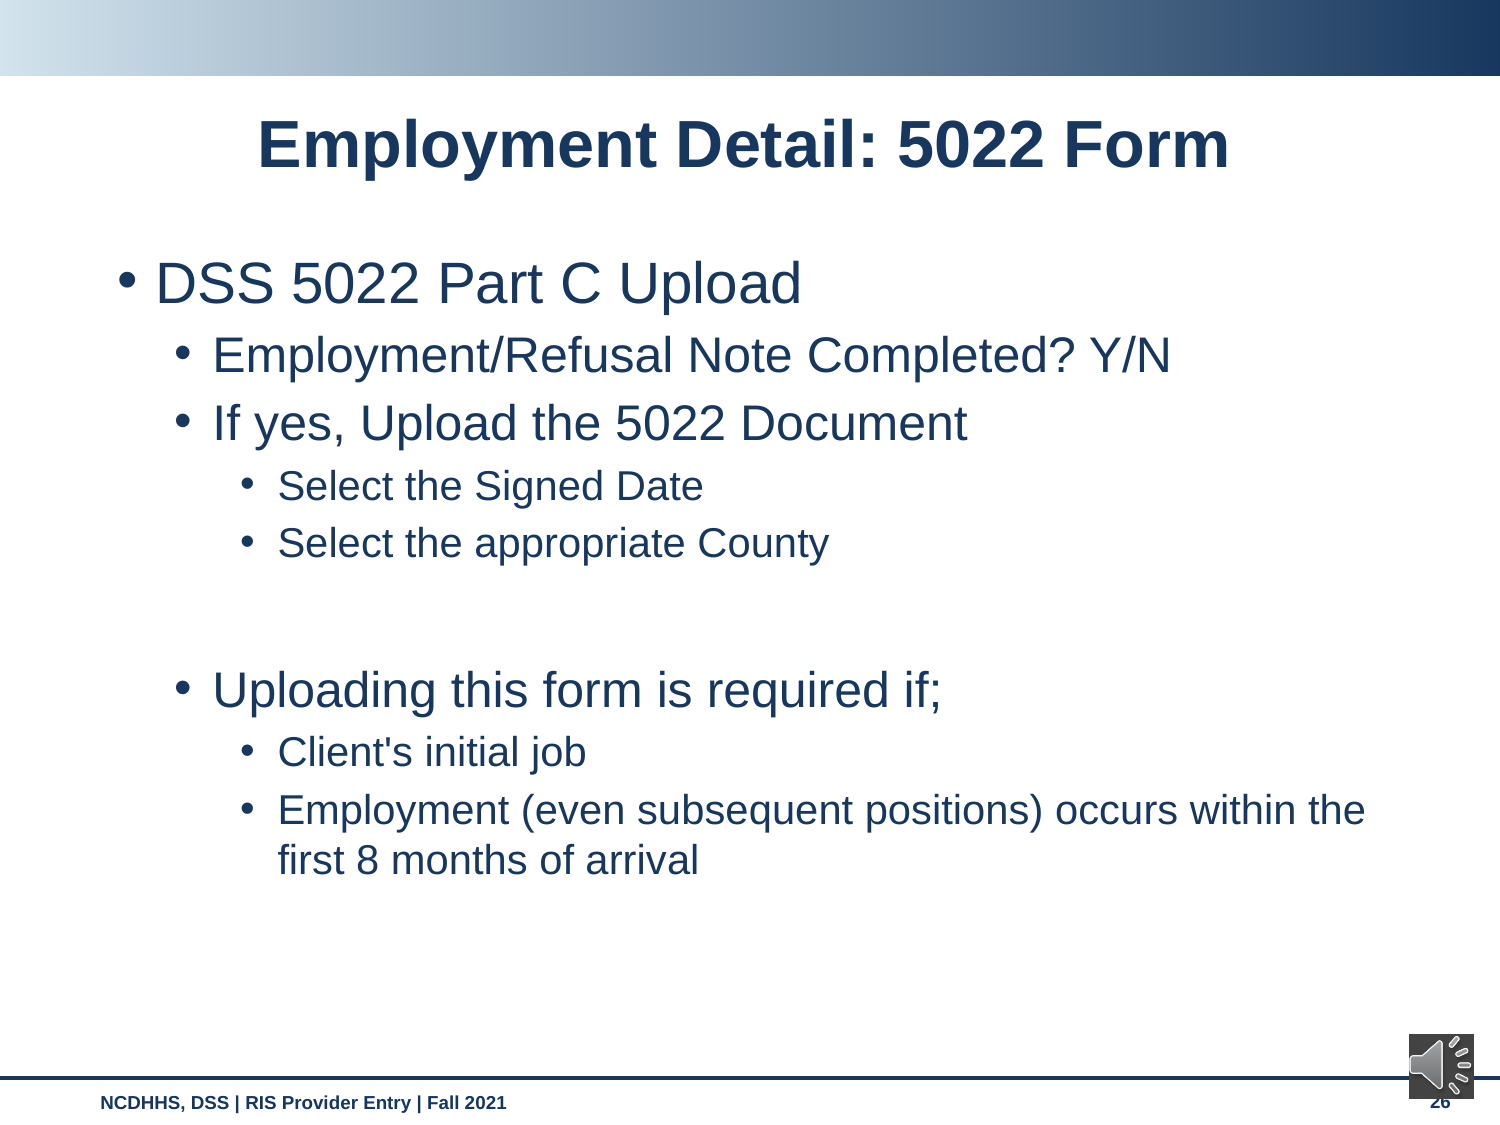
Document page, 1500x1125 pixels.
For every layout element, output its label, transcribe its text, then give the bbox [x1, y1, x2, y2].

list DSS 5022 Part C Upload Employment/Refusal Note Completed? Y/N If yes, Upload the 5022 Document Select the Signed Date Select the appropriate County Uploading this form is required if; Client's initial job Employment (even subsequent positions) occurs within the first 8 months of arrival [103, 237, 1398, 1025]
title Employment Detail: 5022 Form [110, 102, 1398, 193]
picture [1408, 1033, 1475, 1100]
